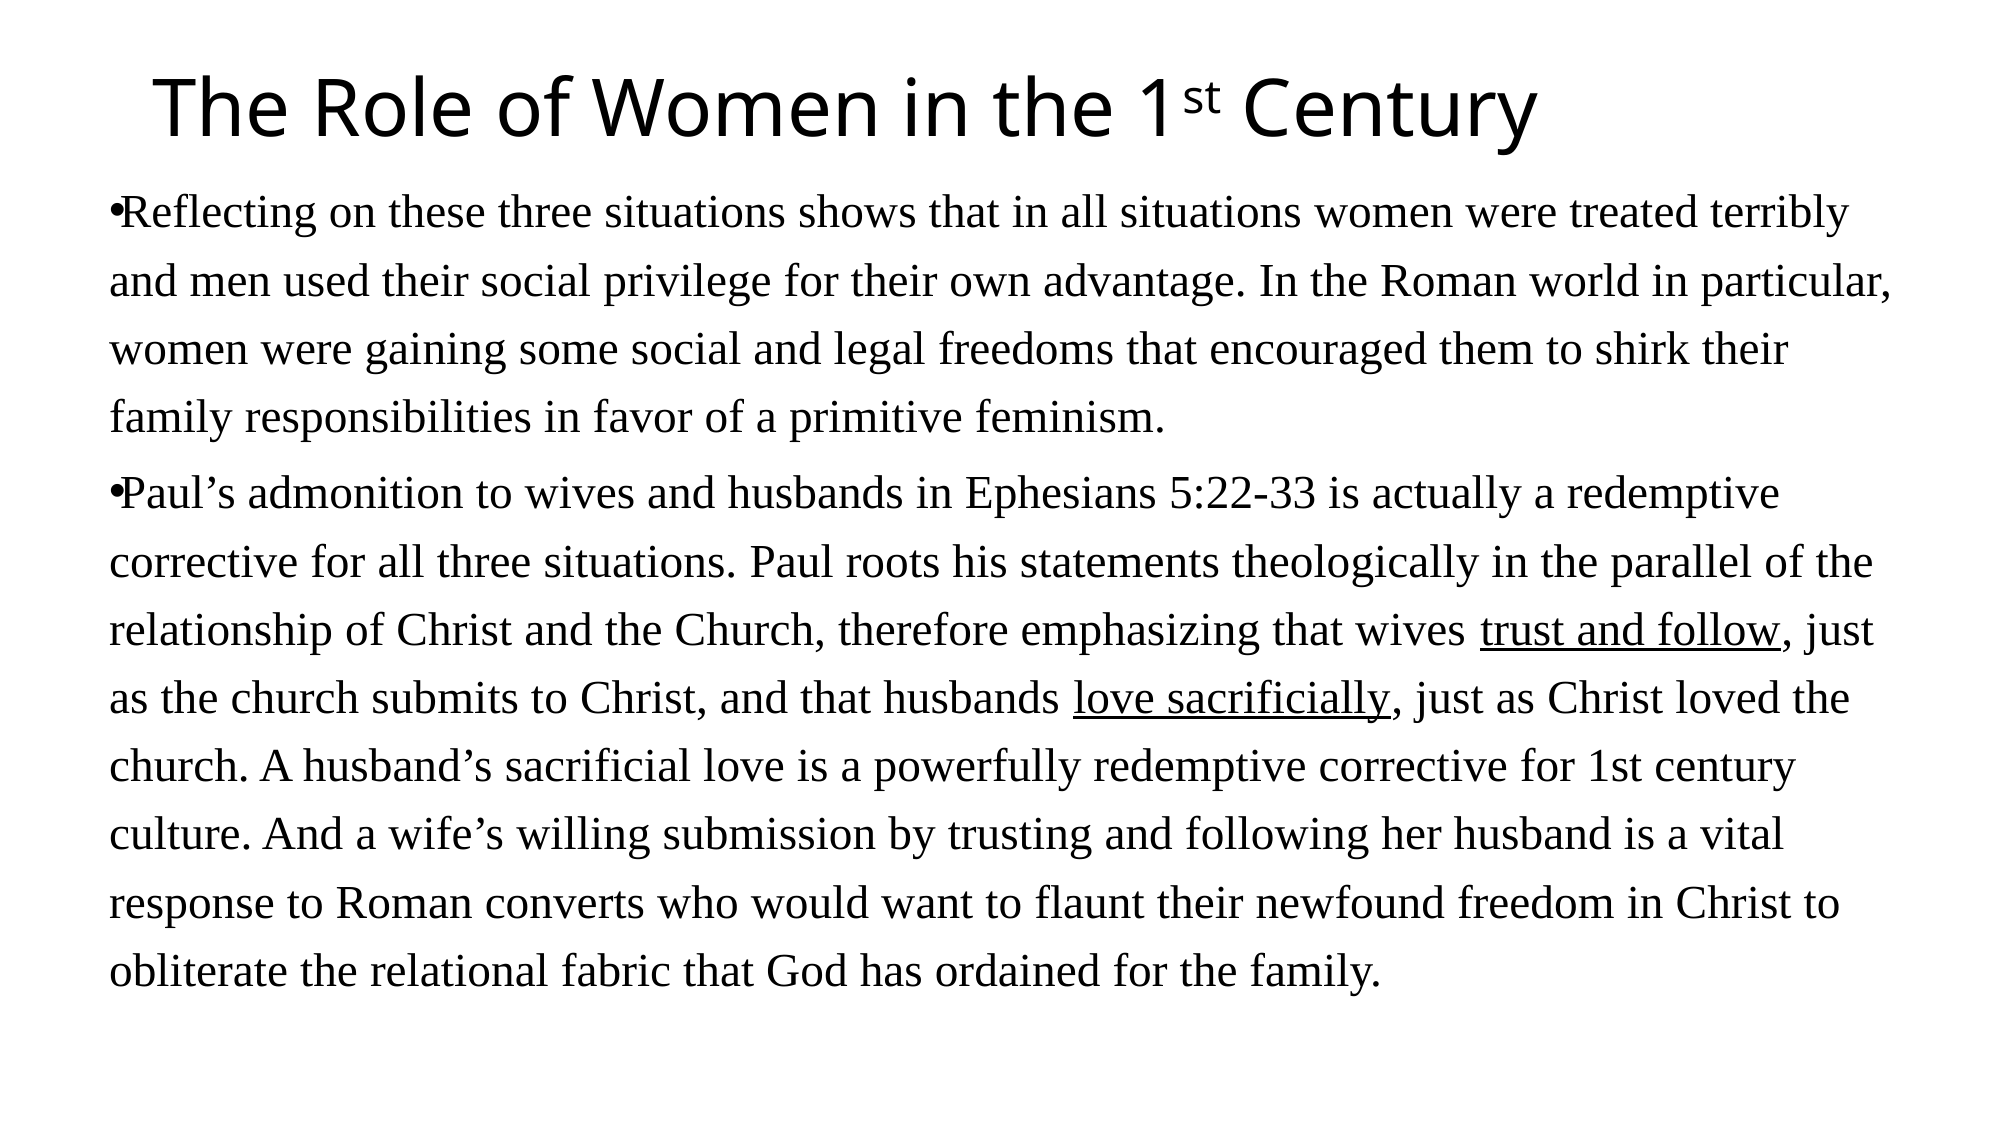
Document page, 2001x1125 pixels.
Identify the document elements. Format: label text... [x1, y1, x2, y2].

title The Role of Women in the 1st Century [137, 59, 1863, 161]
list Reflecting on these three situations shows that in all situations women were treated terribly and men used their social privilege for their own advantage. In the Roman world in particular, women were gaining some social and legal freedoms that encouraged them to shirk their family responsibilities in favor of a primitive feminism. Paul’s admonition to wives and husbands in Ephesians 5:22-33 is actually a redemptive corrective for all three situations. Paul roots his statements theologically in the parallel of the relationship of Christ and the Church, therefore emphasizing that wives trust and follow, just as the church submits to Christ, and that husbands love sacrificially, just as Christ loved the church. A husband’s sacrificial love is a powerfully redemptive corrective for 1st century culture. And a wife’s willing submission by trusting and following her husband is a vital response to Roman converts who would want to flaunt their newfound freedom in Christ to obliterate the relational fabric that God has ordained for the family. [94, 161, 1920, 1014]
